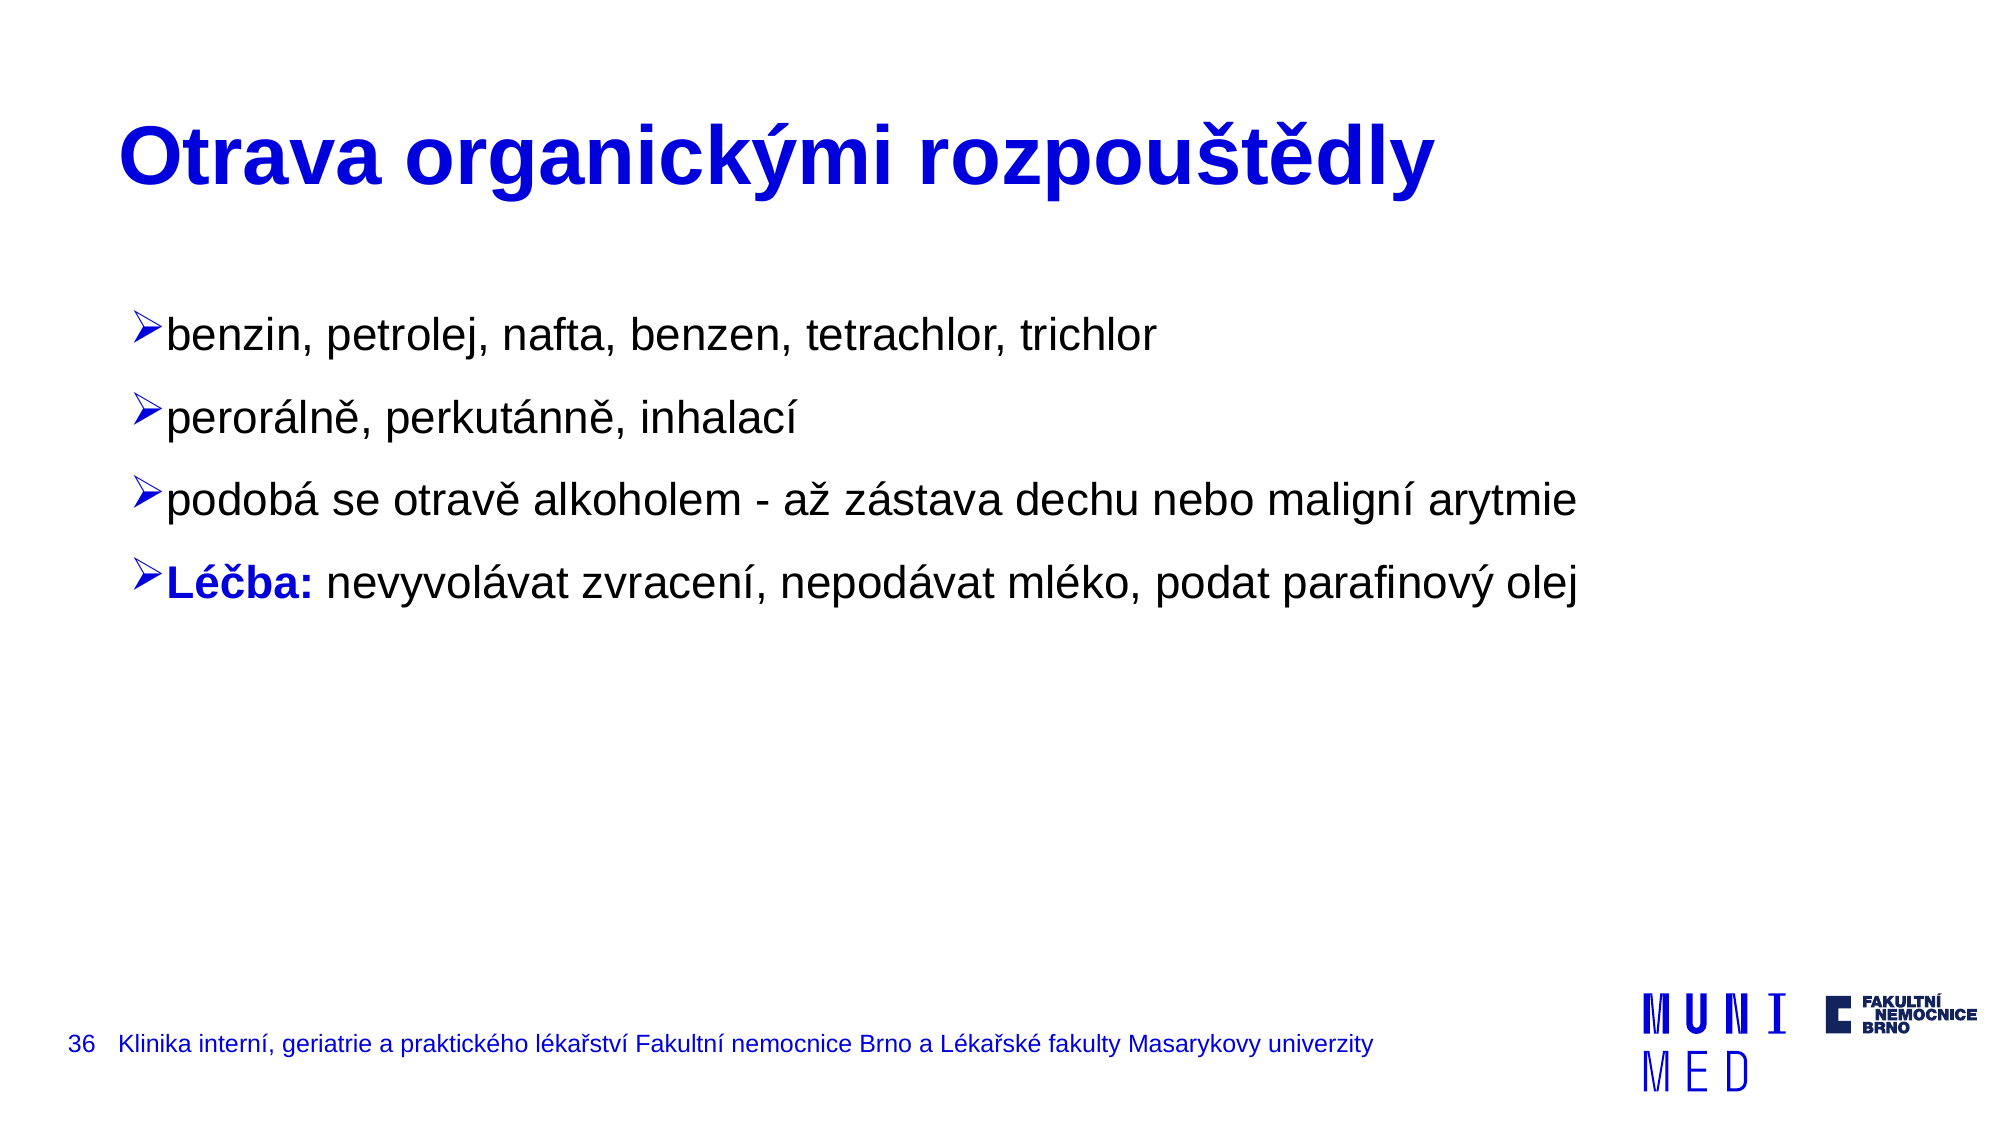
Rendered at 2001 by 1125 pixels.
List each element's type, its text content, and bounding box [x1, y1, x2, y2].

footer Klinika interní, geriatrie a praktického lékařství Fakultní nemocnice Brno a Lékařské fakulty Masarykovy univerzity [118, 1021, 1418, 1063]
list benzin, petrolej, nafta, benzen, tetrachlor, trichlor perorálně, perkutánně, inhalací podobá se otravě alkoholem - až zástava dechu nebo maligní arytmie Léčba: nevyvolávat zvracení, nepodávat mléko, podat parafinový olej [118, 277, 1883, 957]
slide_number 36 [67, 1021, 110, 1063]
title Otrava organickými rozpouštědly [118, 118, 1883, 193]
